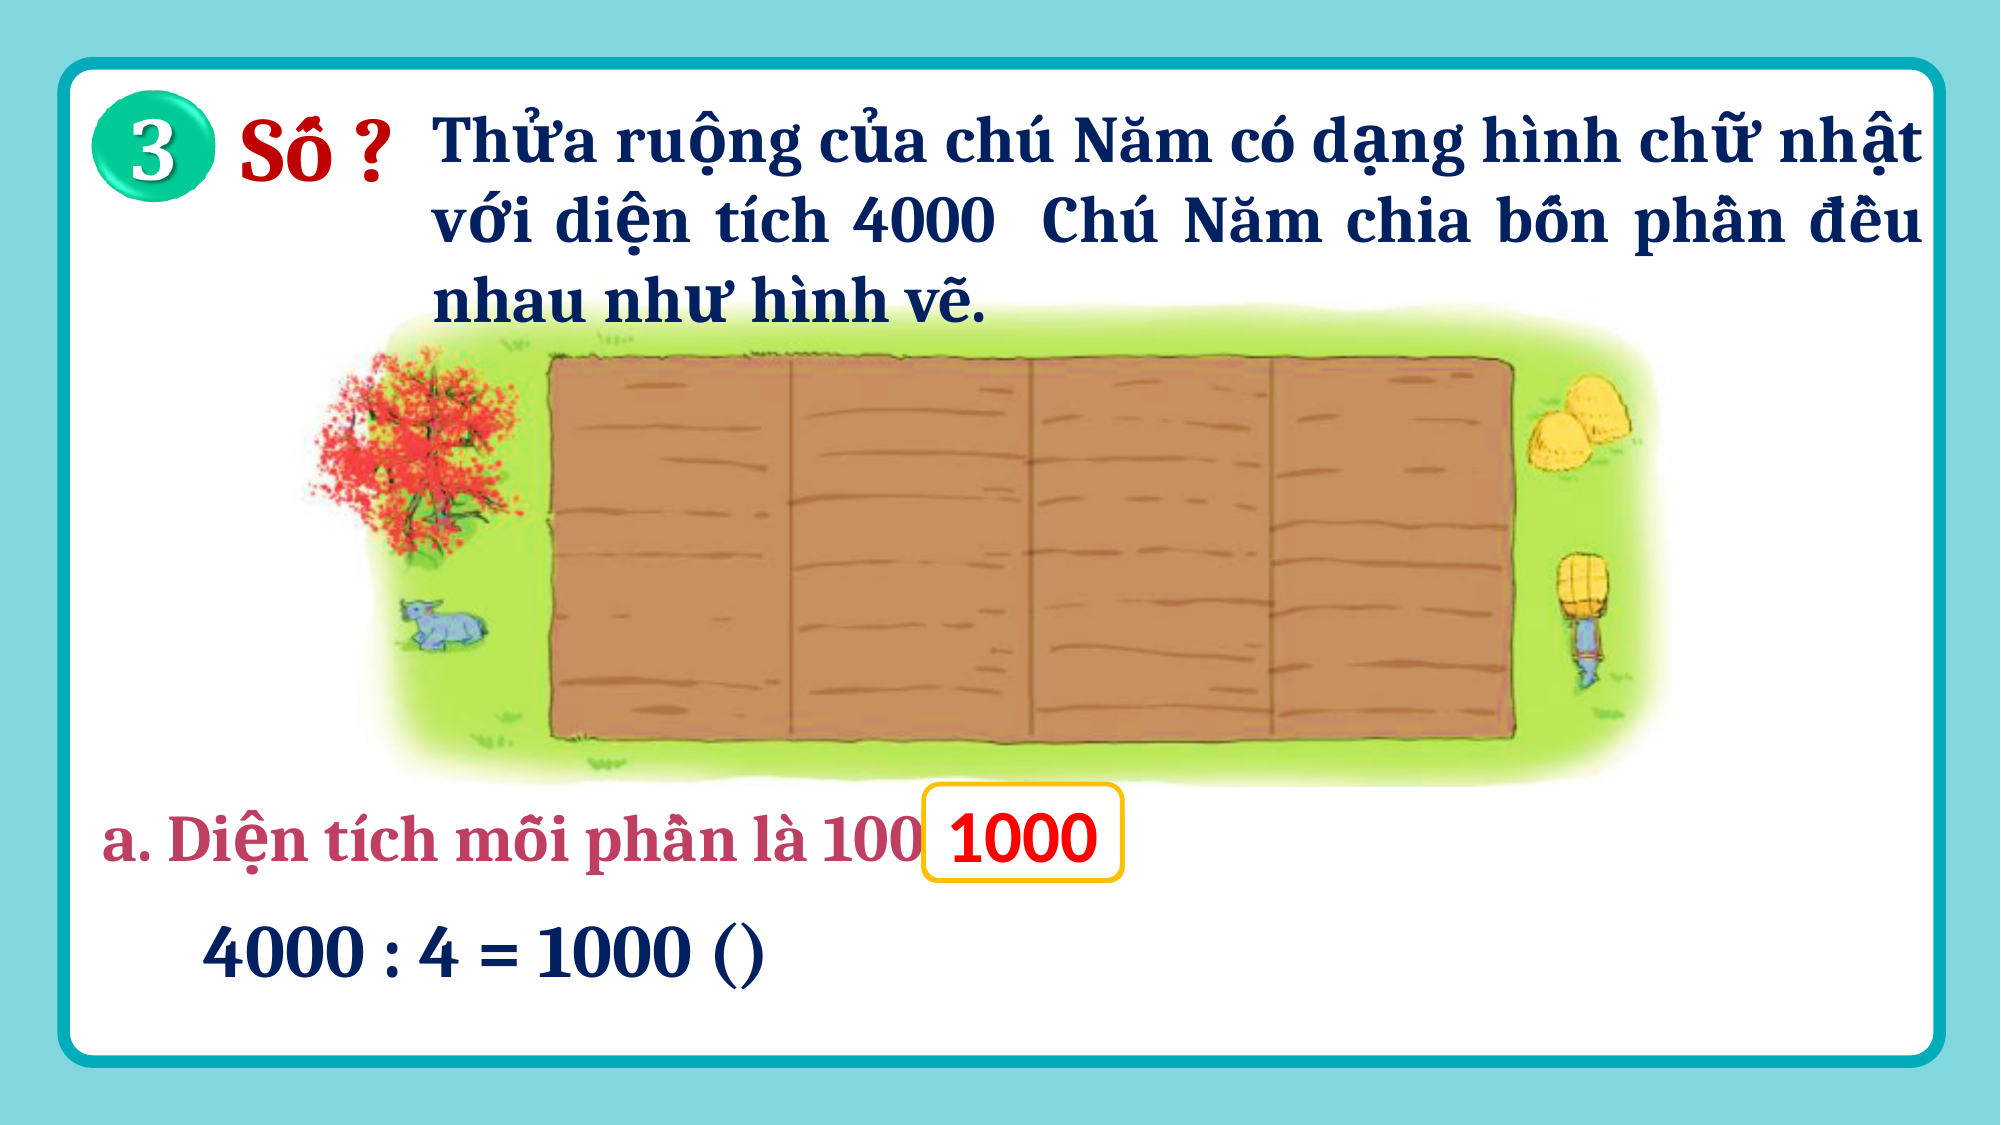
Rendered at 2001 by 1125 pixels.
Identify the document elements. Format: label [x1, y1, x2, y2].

picture [291, 278, 1672, 787]
text_box [87, 787, 1921, 885]
text_box [71, 63, 544, 262]
